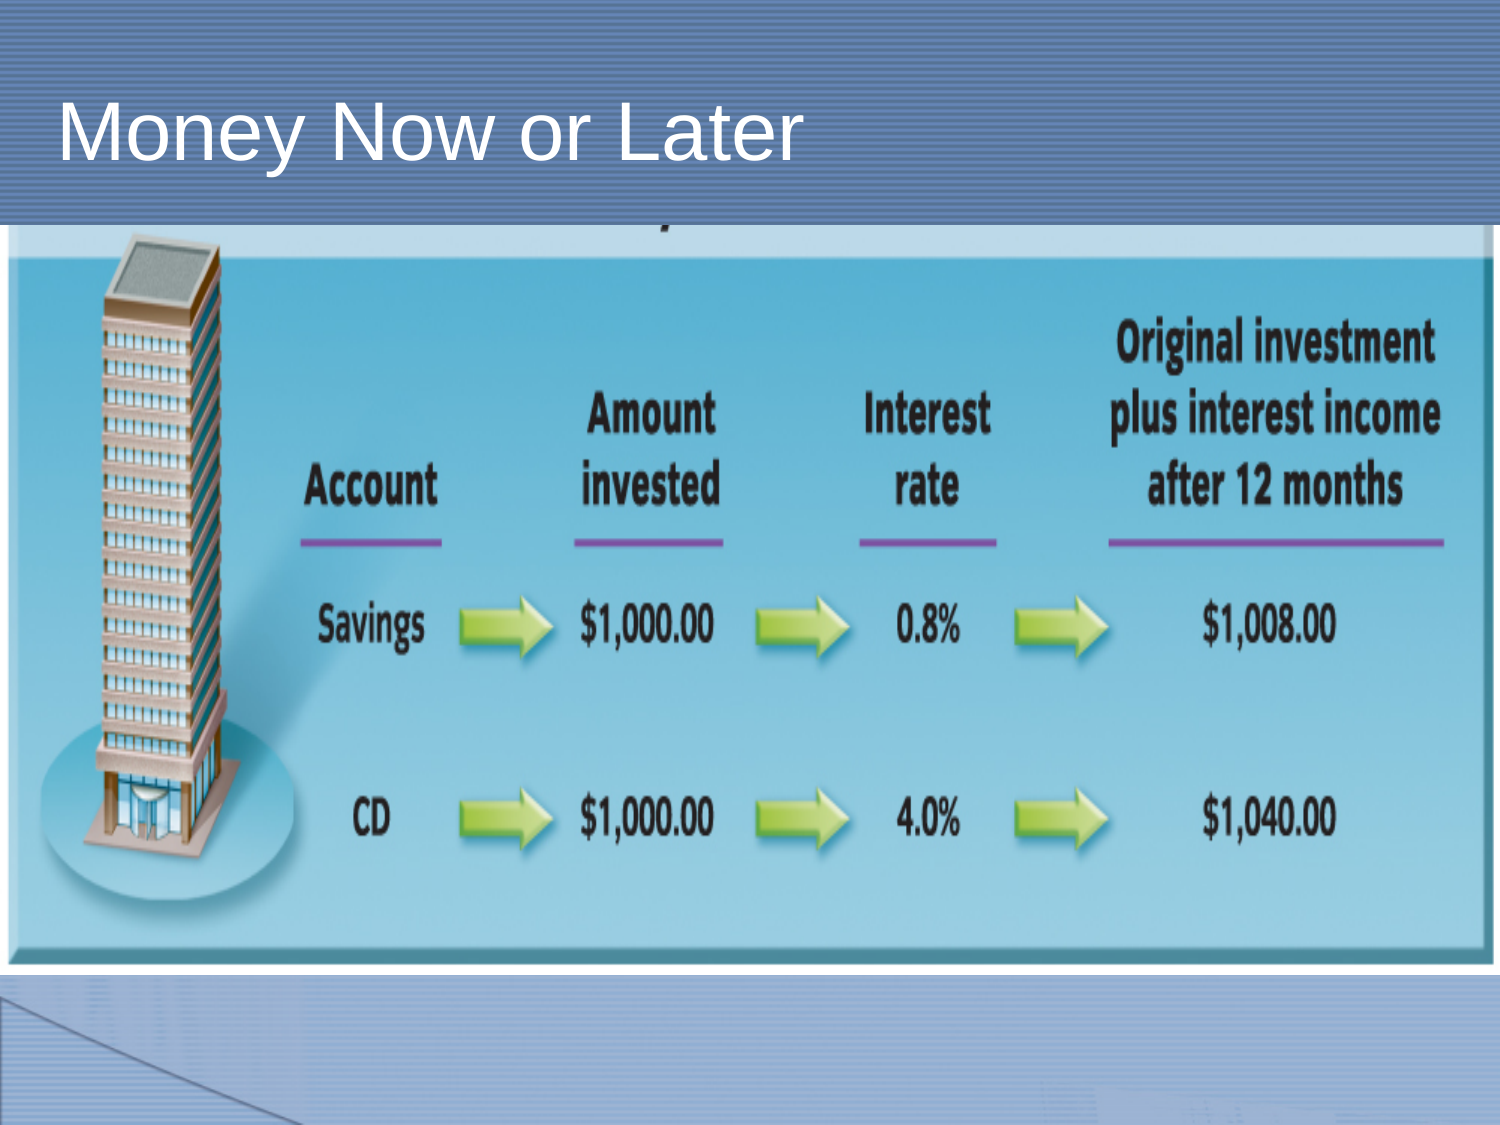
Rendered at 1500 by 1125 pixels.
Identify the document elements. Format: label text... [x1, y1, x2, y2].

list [0, 224, 1500, 976]
picture [0, 0, 1500, 224]
picture [0, 976, 1500, 1125]
title Money Now or Later [40, 42, 1460, 186]
